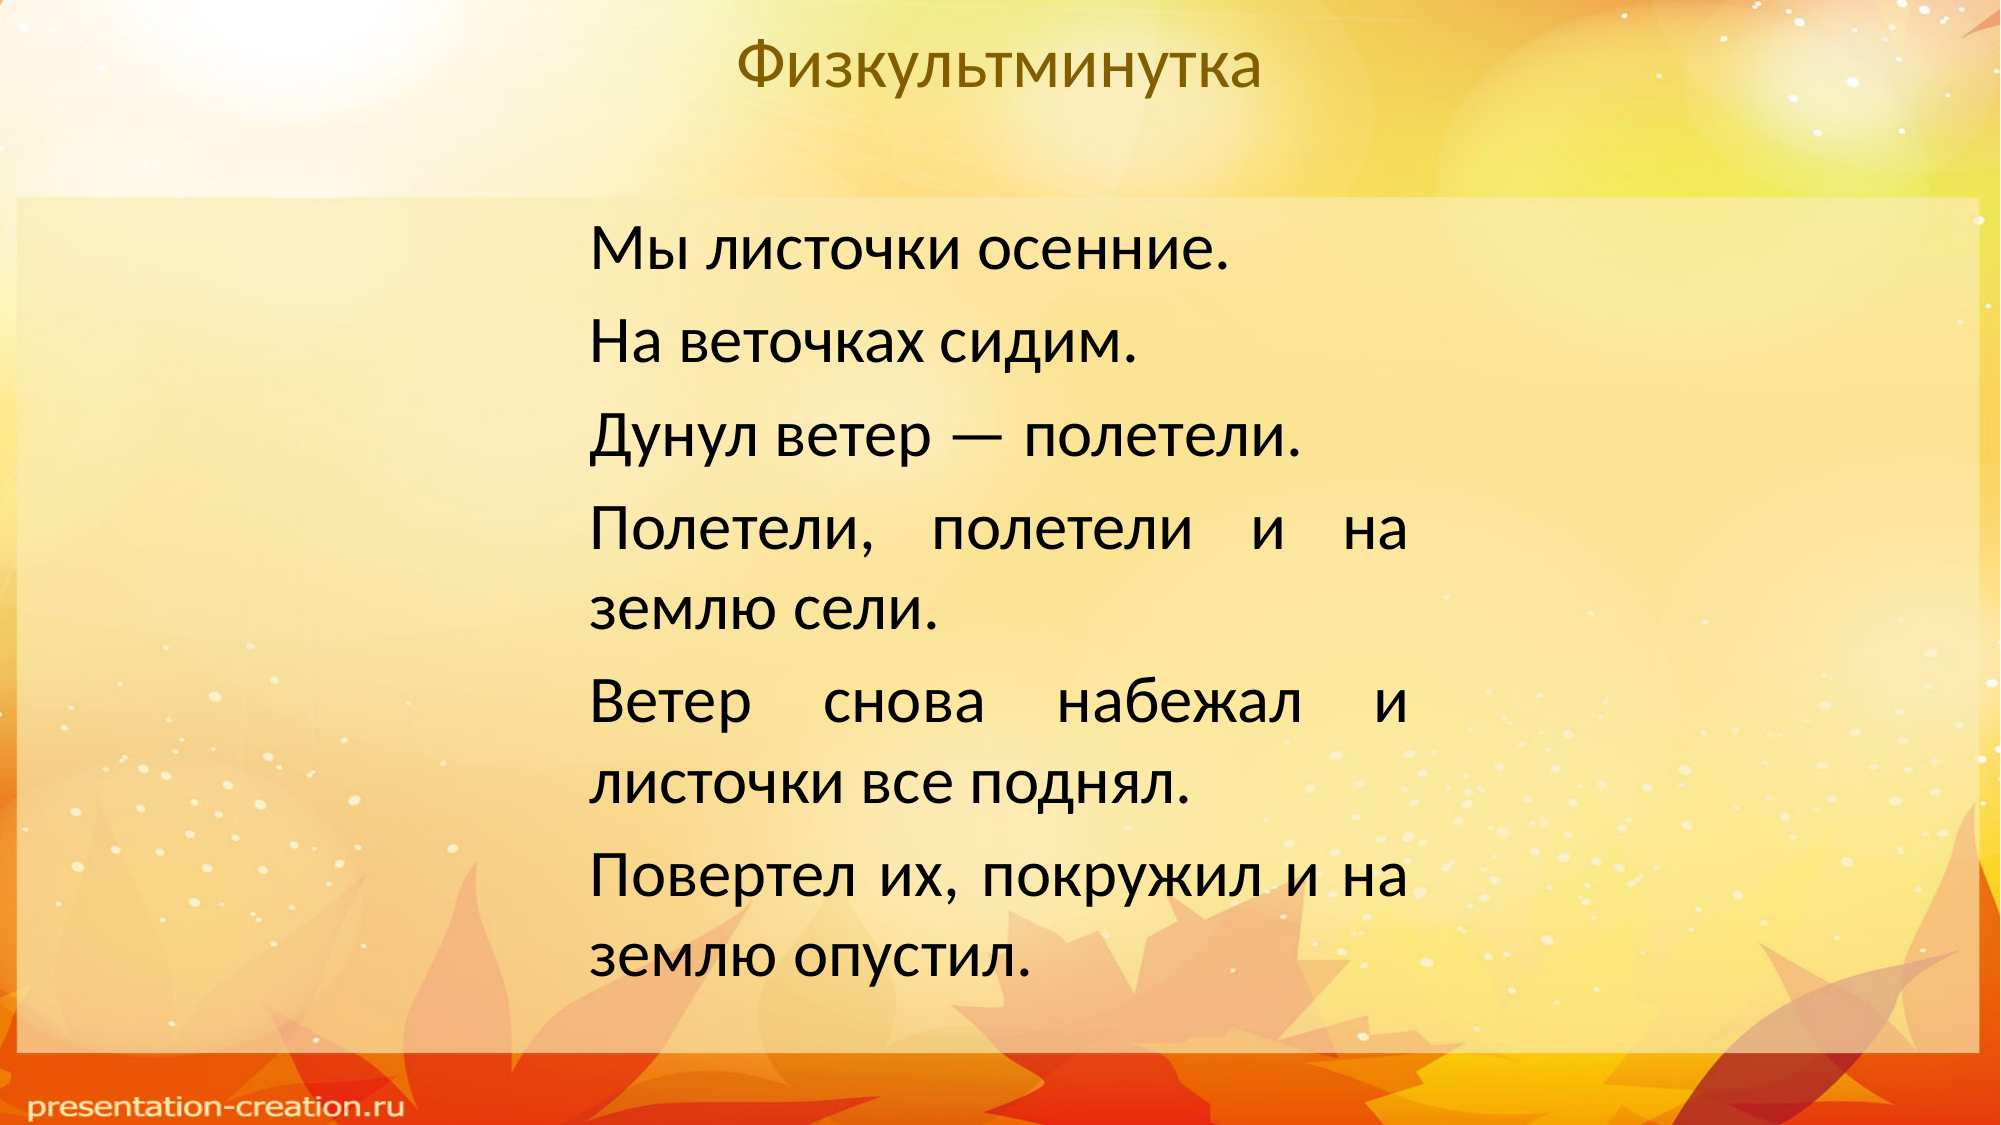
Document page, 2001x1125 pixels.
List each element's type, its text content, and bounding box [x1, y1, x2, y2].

list Мы листочки осенние. На веточках сидим. Дунул ветер — полетели. Полетели, полетели и на землю сели. Ветер снова набежал и листочки все поднял. Повертел их, покружил и на землю опустил. [574, 196, 1426, 1054]
title Физкультминутка [39, 8, 1961, 196]
picture [0, 0, 2001, 1125]
